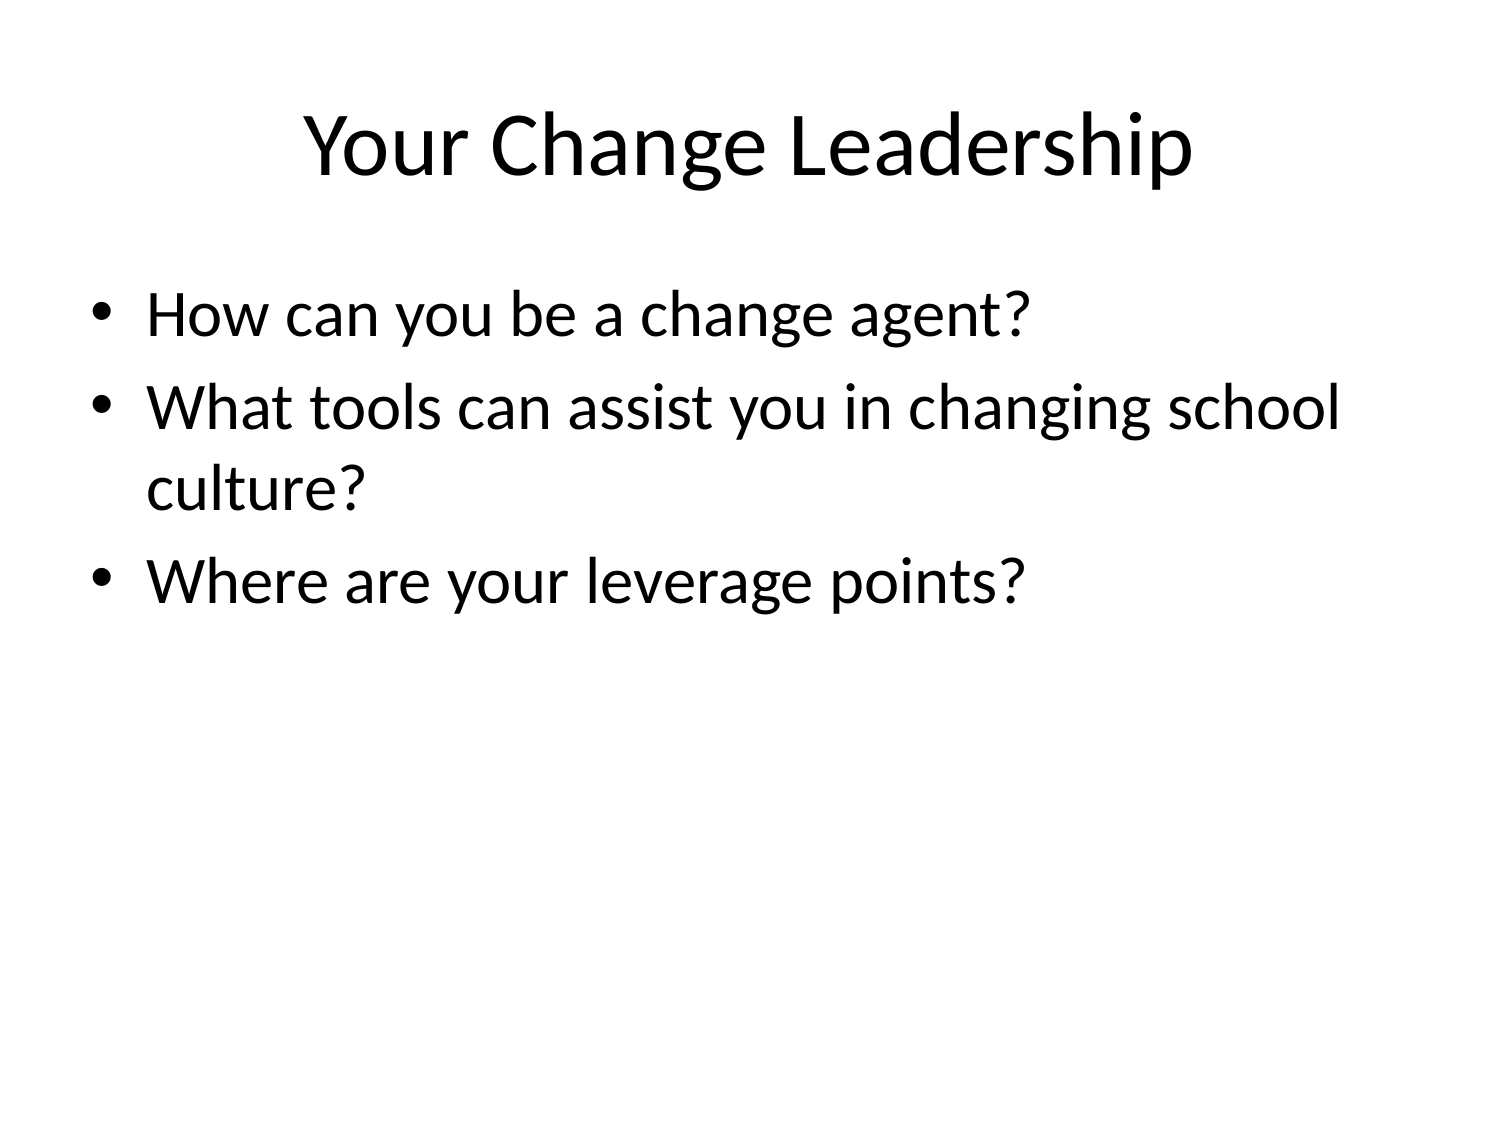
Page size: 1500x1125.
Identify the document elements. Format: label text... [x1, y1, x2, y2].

list How can you be a change agent? What tools can assist you in changing school culture? Where are your leverage points? [75, 262, 1425, 1005]
title Your Change Leadership [75, 45, 1425, 233]
